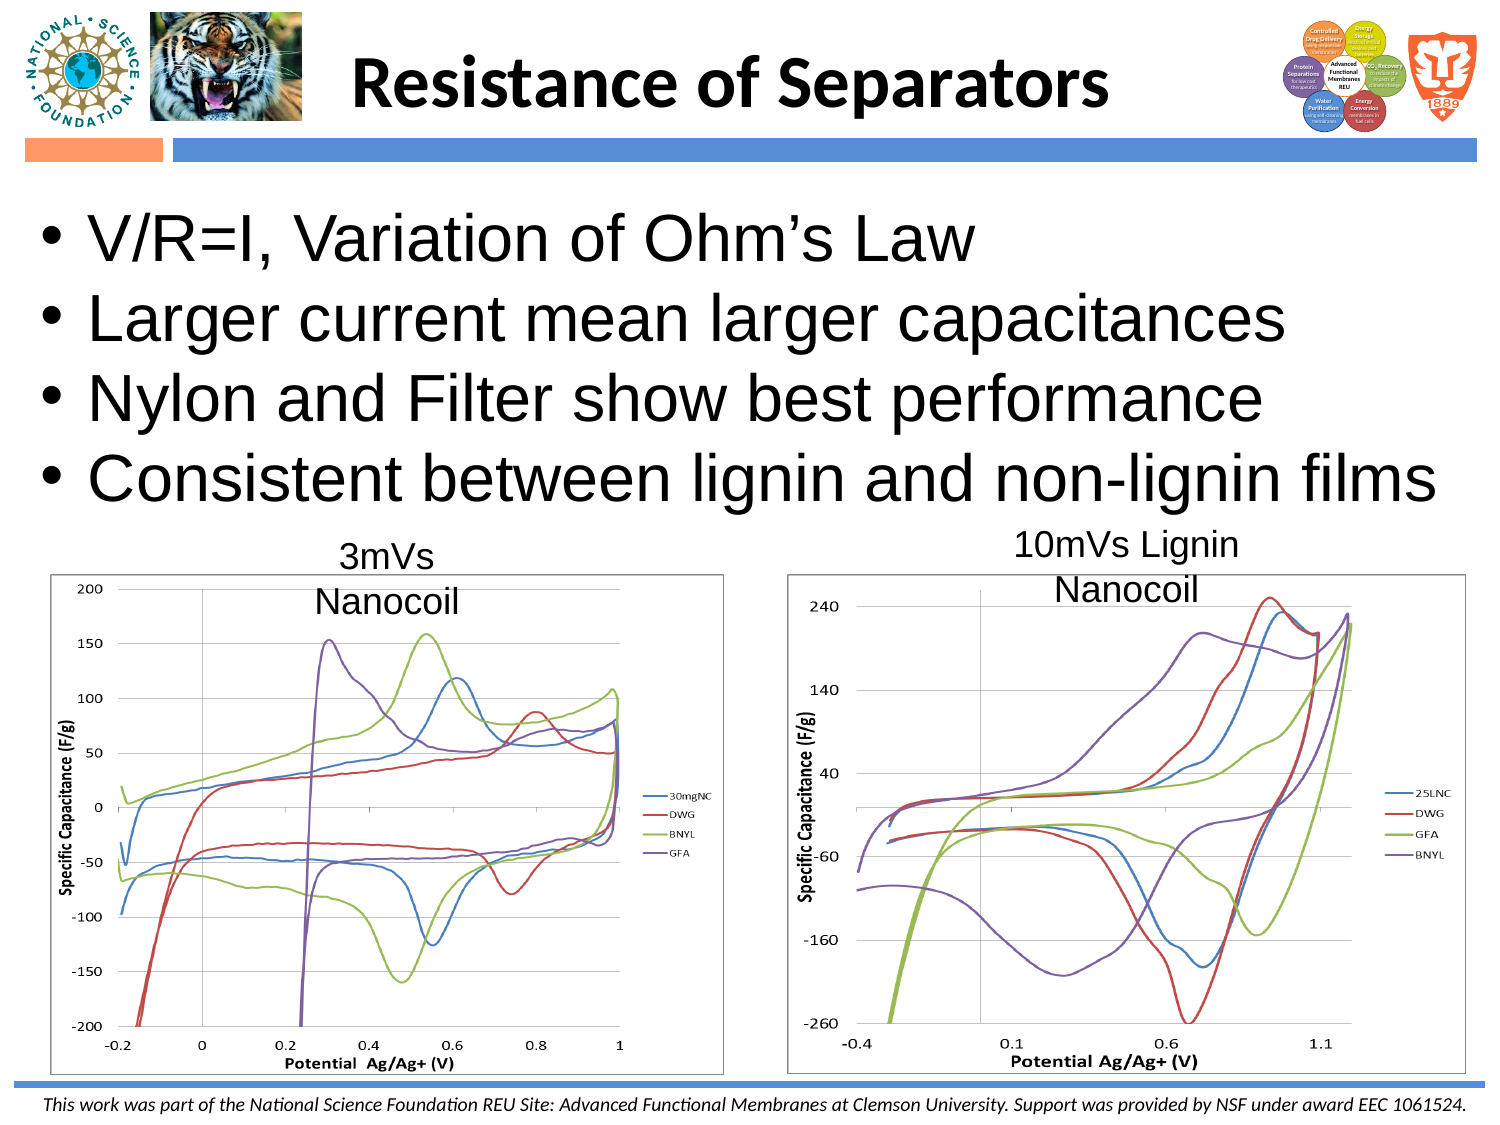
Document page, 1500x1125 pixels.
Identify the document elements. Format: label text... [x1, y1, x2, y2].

picture [49, 574, 724, 1076]
text_box 10mVs Lignin Nanocoil [921, 512, 1332, 573]
picture [149, 12, 303, 122]
picture [25, 15, 139, 127]
text_box V/R=I, Variation of Ohm’s Law Larger current mean larger capacitances Nylon and Filter show best performance Consistent between lignin and non-lignin films [26, 187, 1479, 602]
picture [787, 574, 1466, 1074]
text_box This work was part of the National Science Foundation REU Site: Advanced Functional Membranes at Clemson University. Support was provided by NSF under award EEC 1061524. [12, 1084, 1500, 1123]
text_box Resistance of Separators [300, 24, 1275, 130]
text_box 3mVs Nanocoil [249, 524, 525, 573]
picture [1282, 20, 1479, 134]
